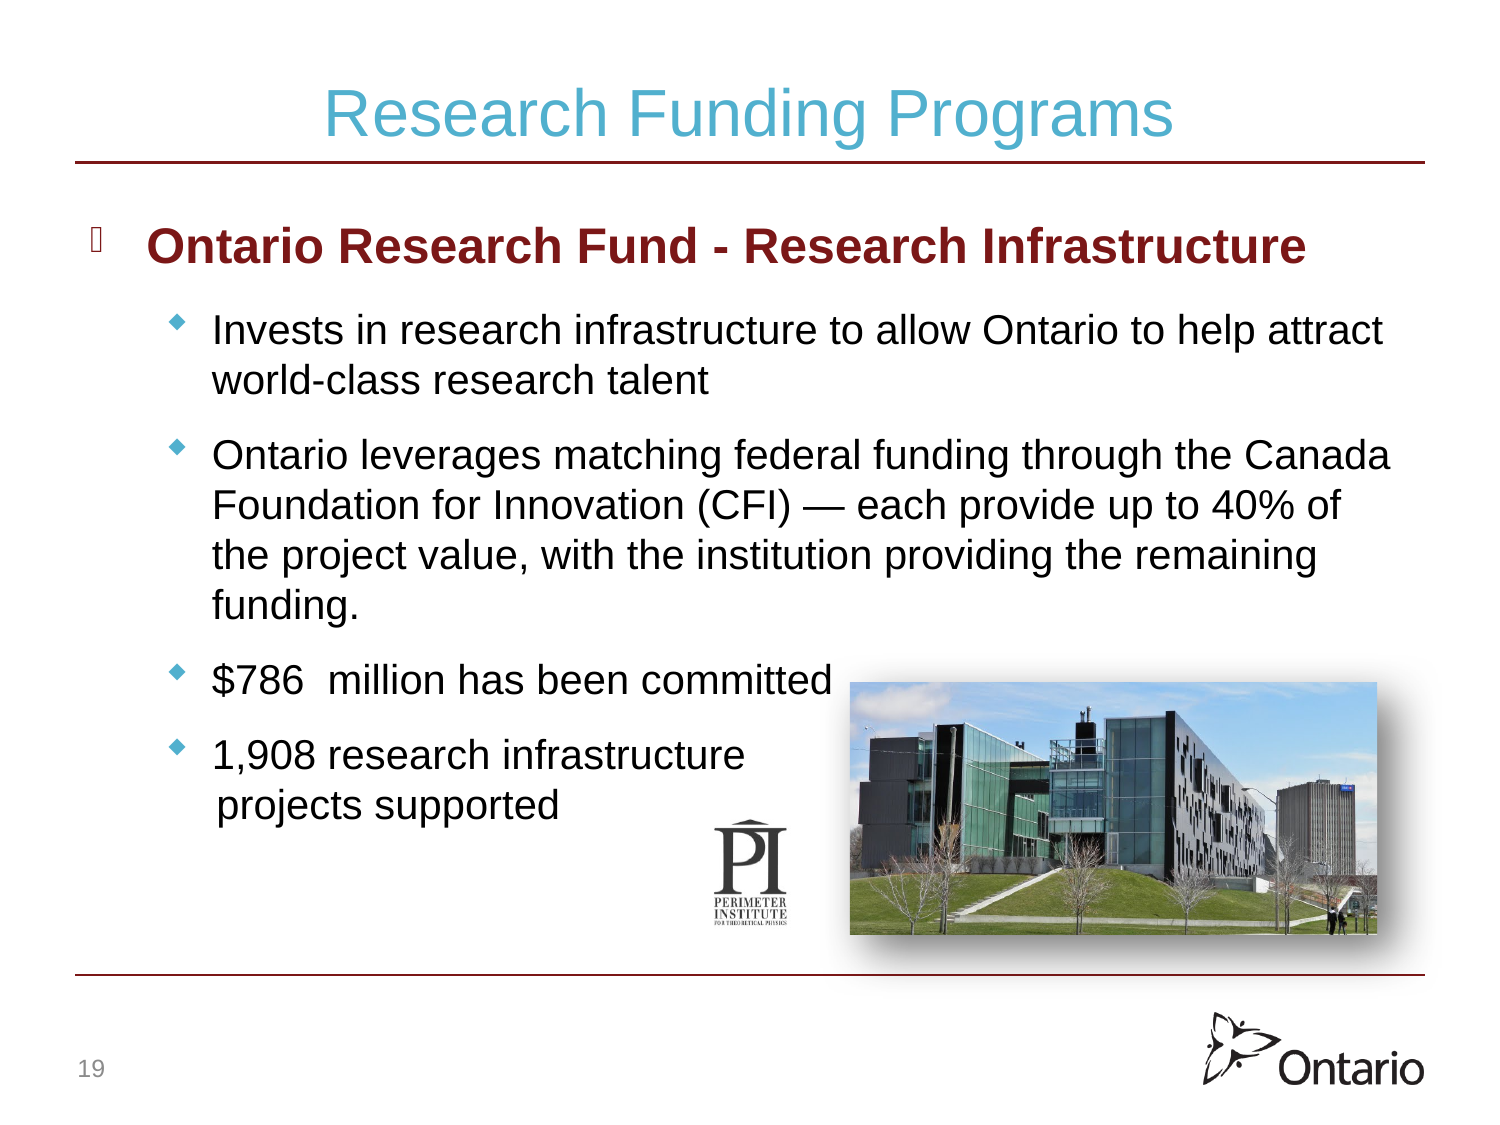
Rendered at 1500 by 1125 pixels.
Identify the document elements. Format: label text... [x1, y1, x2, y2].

list Ontario Research Fund - Research Infrastructure [75, 205, 1413, 294]
title Research Funding Programs [75, 45, 1425, 175]
picture [849, 682, 1378, 935]
picture [702, 808, 798, 932]
text_box Invests in research infrastructure to allow Ontario to help attract world-class research talent Ontario leverages matching federal funding through the Canada Foundation for Innovation (CFI) — each provide up to 40% of the project value, with the institution providing the remaining funding. $786 million has been committed 1,908 research infrastructure projects supported [74, 294, 1425, 1038]
slide_number 19 [62, 1037, 125, 1098]
picture [1203, 1038, 1424, 1085]
